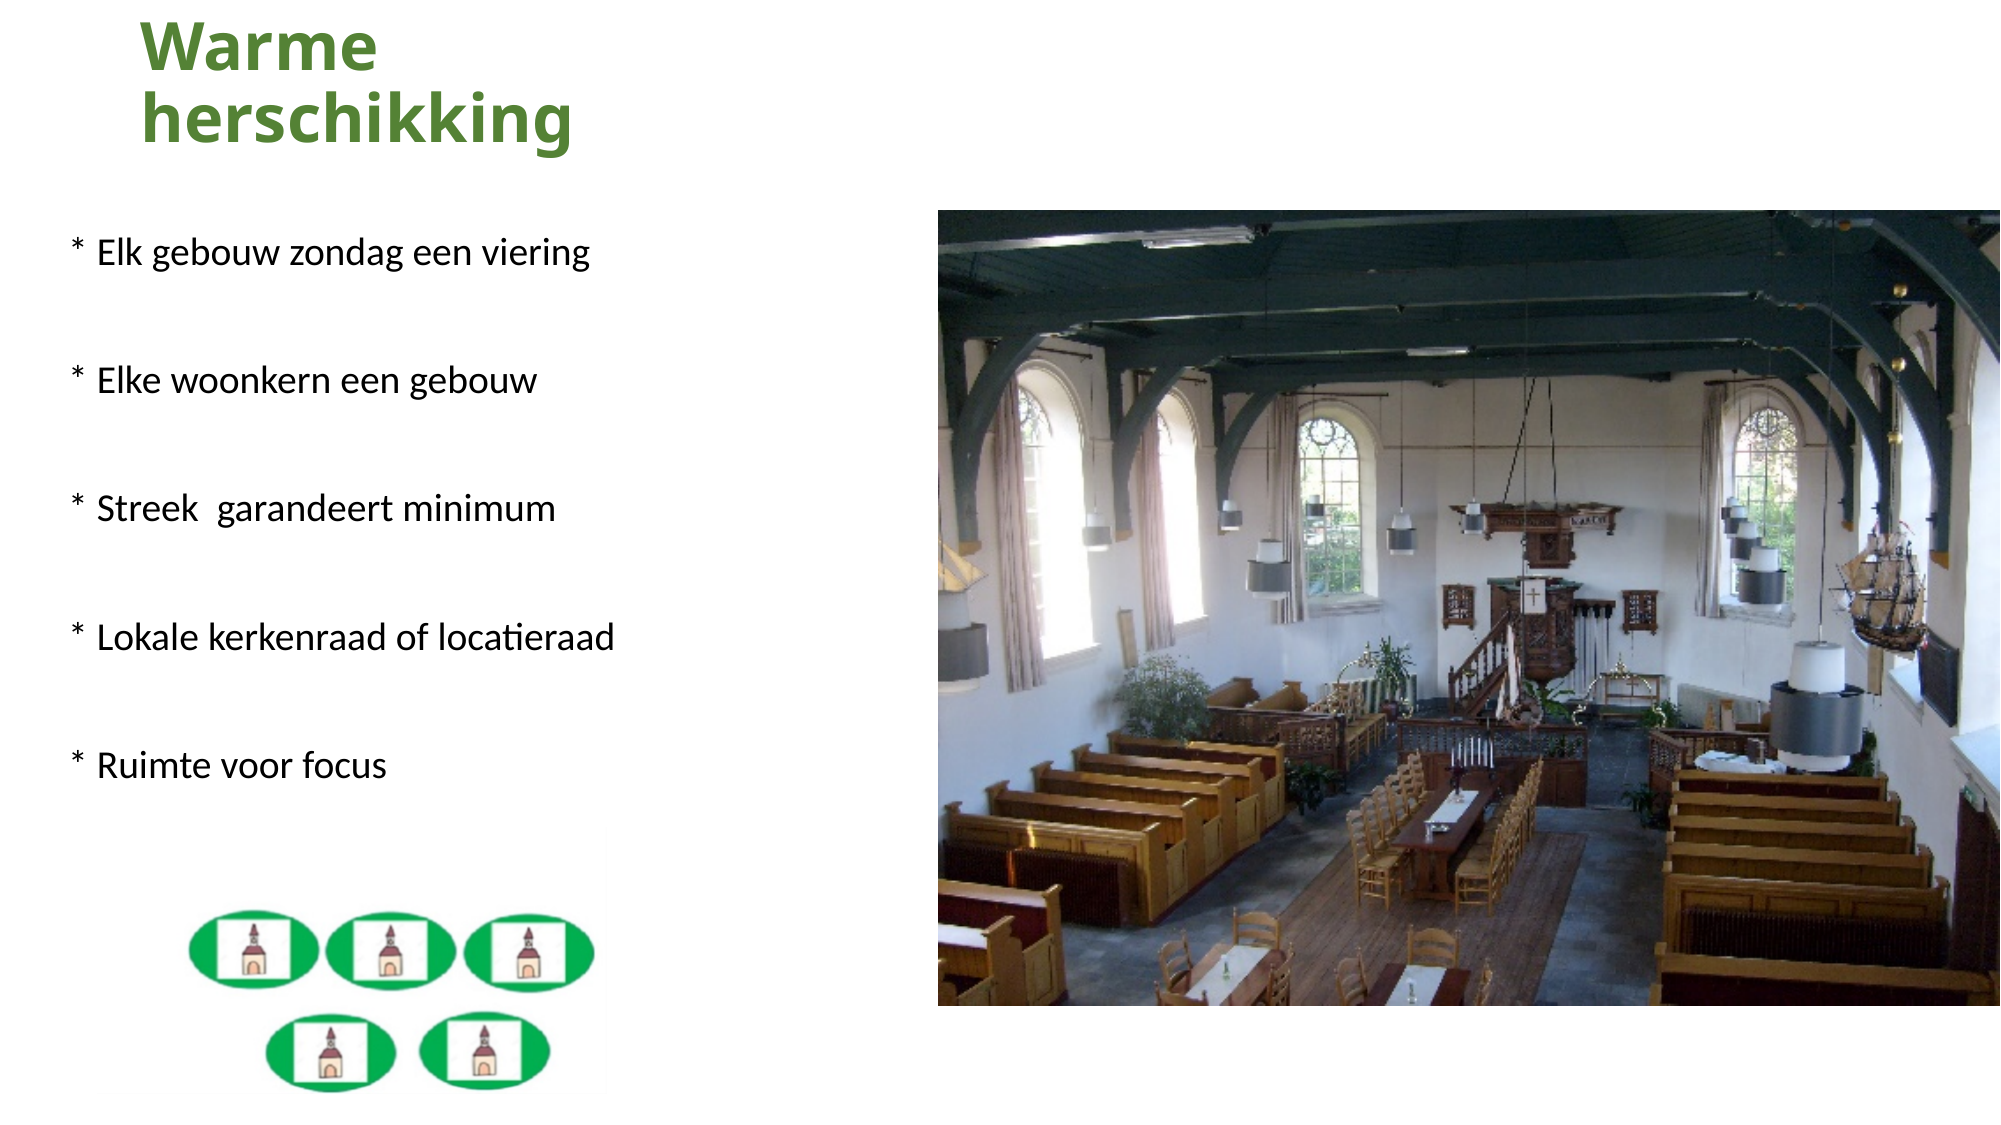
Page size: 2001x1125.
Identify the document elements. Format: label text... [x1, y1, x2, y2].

title Warme herschikking [125, 38, 771, 165]
picture [97, 827, 608, 1095]
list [938, 210, 2000, 1006]
list * Elk gebouw zondag een viering * Elke woonkern een gebouw * Streek garandeert minimum * Lokale kerkenraad of locatieraad * Ruimte voor focus [53, 224, 787, 858]
